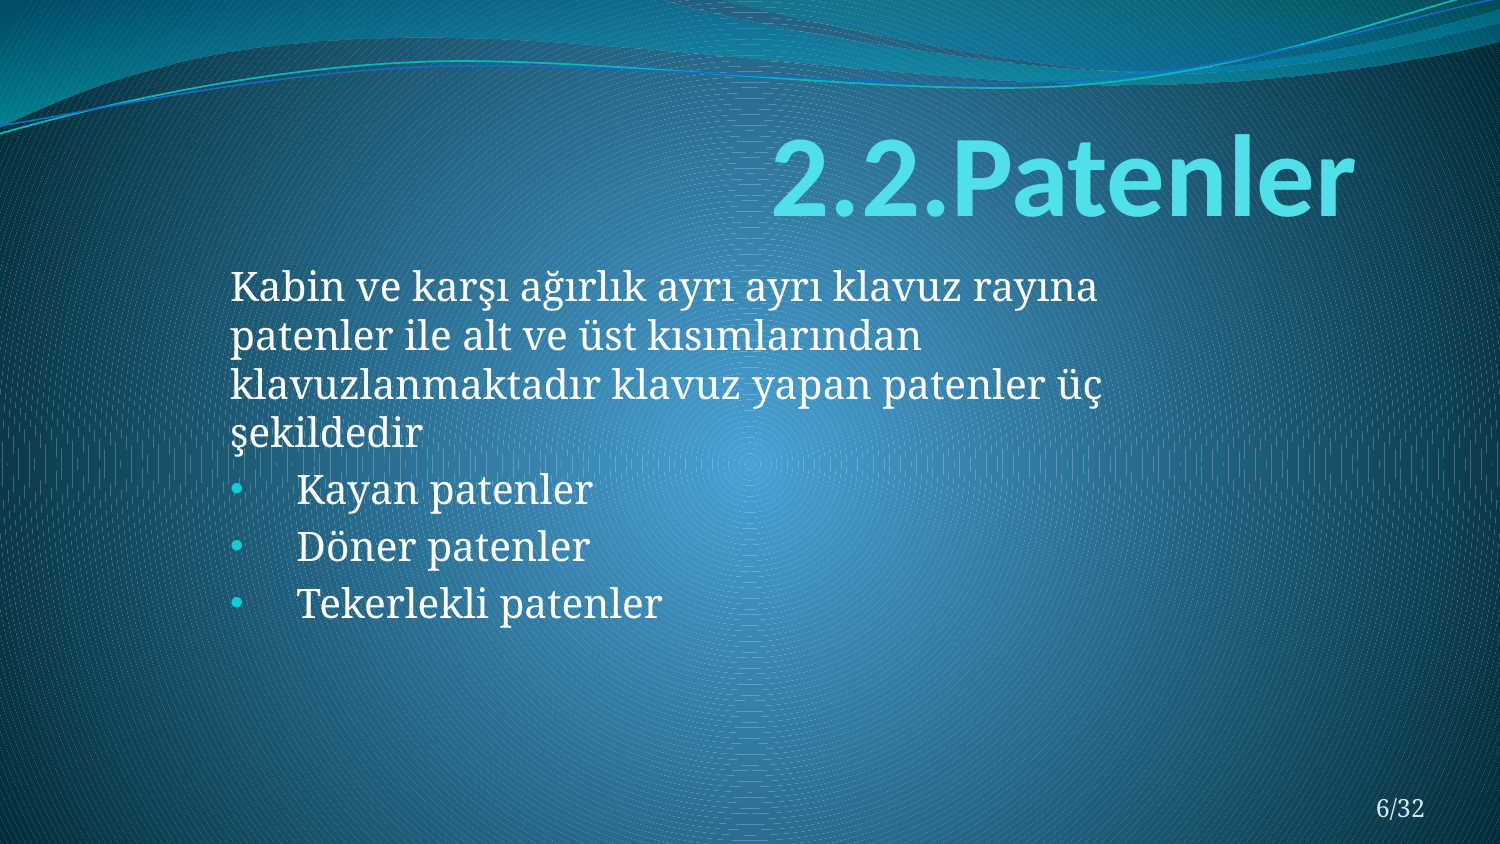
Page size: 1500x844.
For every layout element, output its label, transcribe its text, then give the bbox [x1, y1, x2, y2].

slide_number 6/32 [1299, 782, 1425, 827]
title 2.2.Patenler [112, 58, 1388, 240]
subtitle Kabin ve karşı ağırlık ayrı ayrı klavuz rayına patenler ile alt ve üst kısımlarından klavuzlanmaktadır klavuz yapan patenler üç şekildedir Kayan patenler Döner patenler Tekerlekli patenler [230, 253, 1281, 635]
